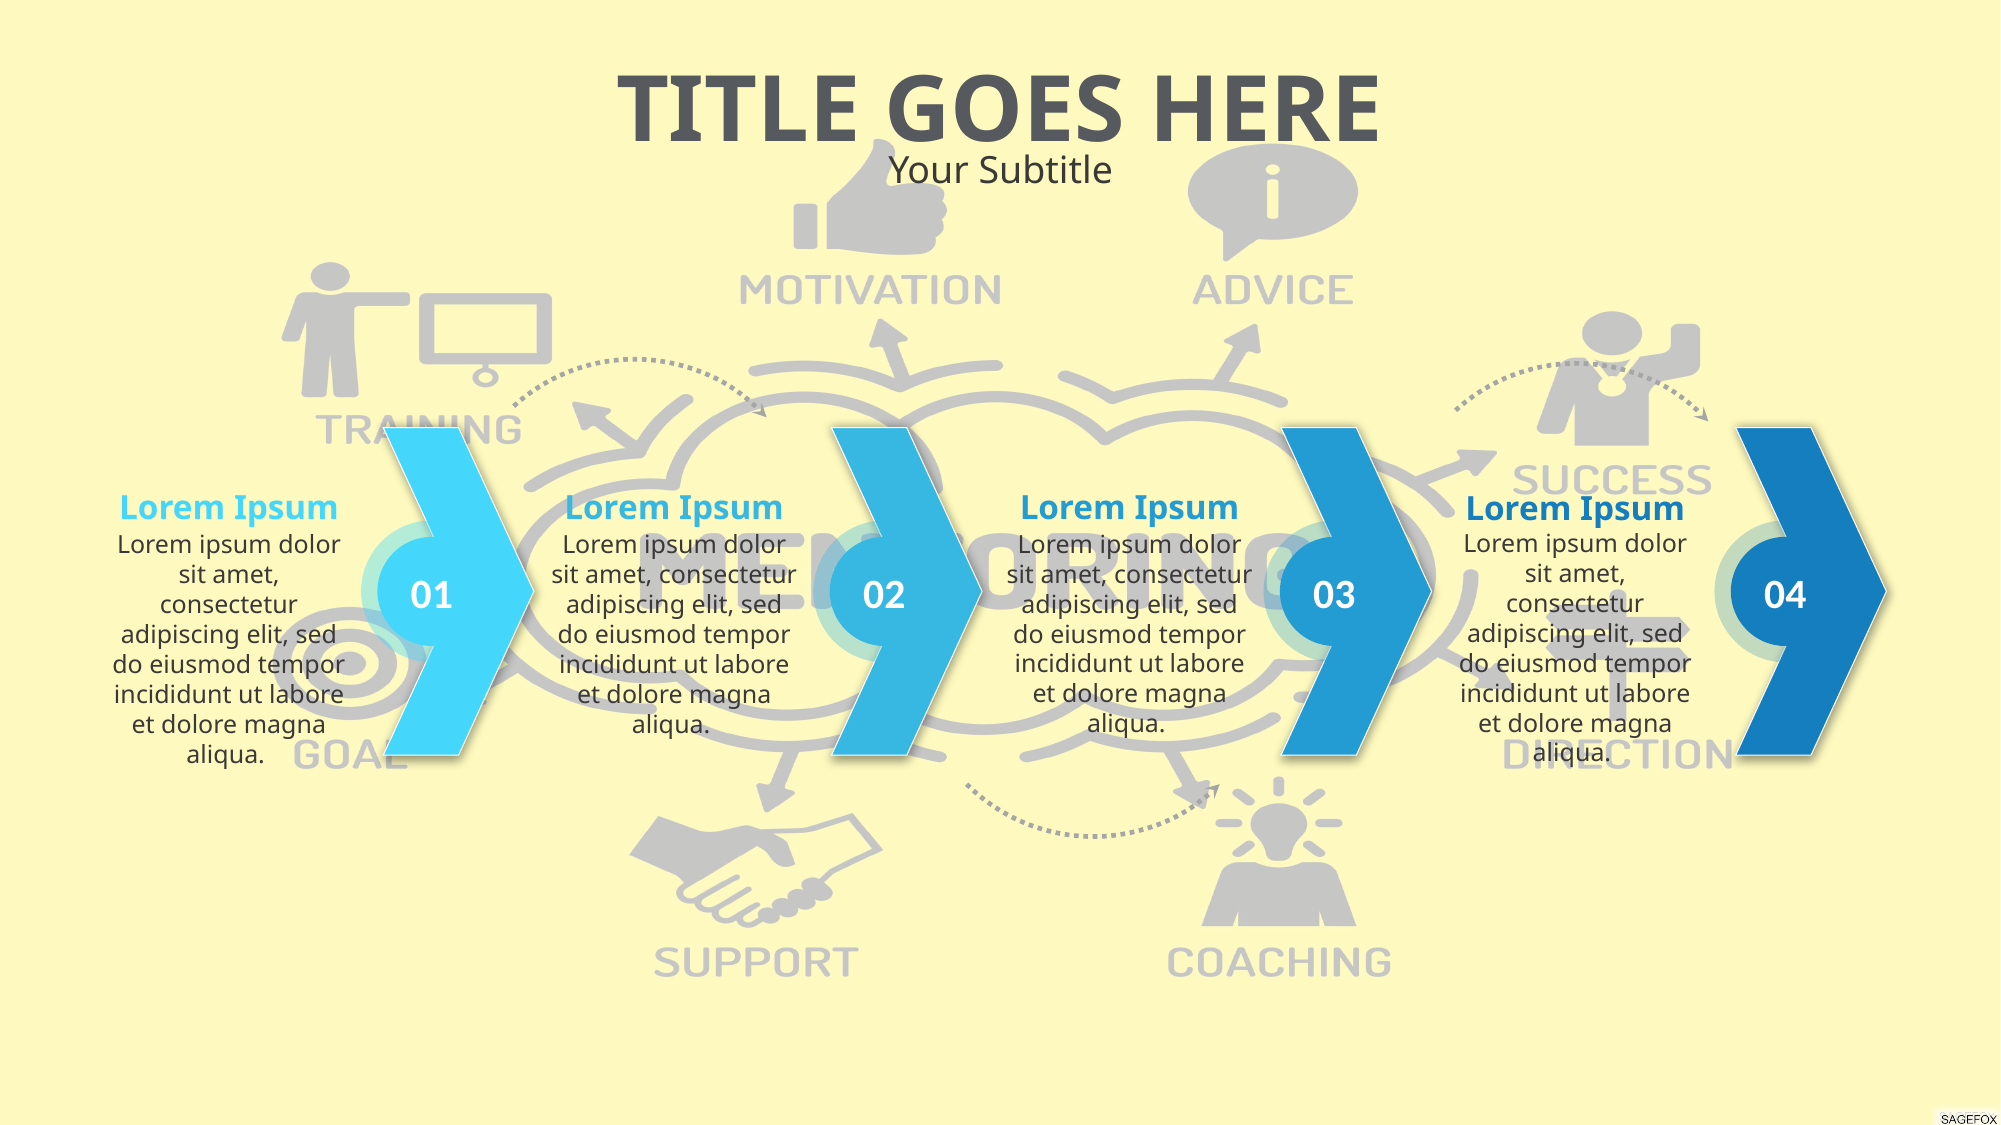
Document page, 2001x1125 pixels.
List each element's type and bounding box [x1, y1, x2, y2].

text_box [1003, 486, 1256, 710]
text_box [503, 521, 536, 662]
text_box [829, 663, 951, 757]
text_box [548, 42, 1452, 199]
text_box [1714, 520, 1857, 663]
text_box [956, 532, 984, 651]
text_box [381, 663, 503, 757]
text_box [829, 426, 951, 520]
picture [1938, 1114, 1999, 1125]
text_box [1734, 426, 1855, 520]
text_box [966, 710, 1220, 838]
text_box [513, 358, 767, 485]
text_box [549, 485, 800, 711]
text_box [1406, 533, 1433, 650]
text_box [1263, 520, 1406, 663]
text_box [1455, 362, 1709, 487]
text_box [107, 485, 351, 711]
text_box [1857, 525, 1888, 658]
text_box [1279, 426, 1400, 520]
text_box [1279, 663, 1400, 757]
text_box [813, 520, 956, 663]
text_box [381, 426, 503, 520]
text_box [361, 520, 503, 663]
text_box [1453, 487, 1698, 710]
text_box [1734, 663, 1855, 757]
